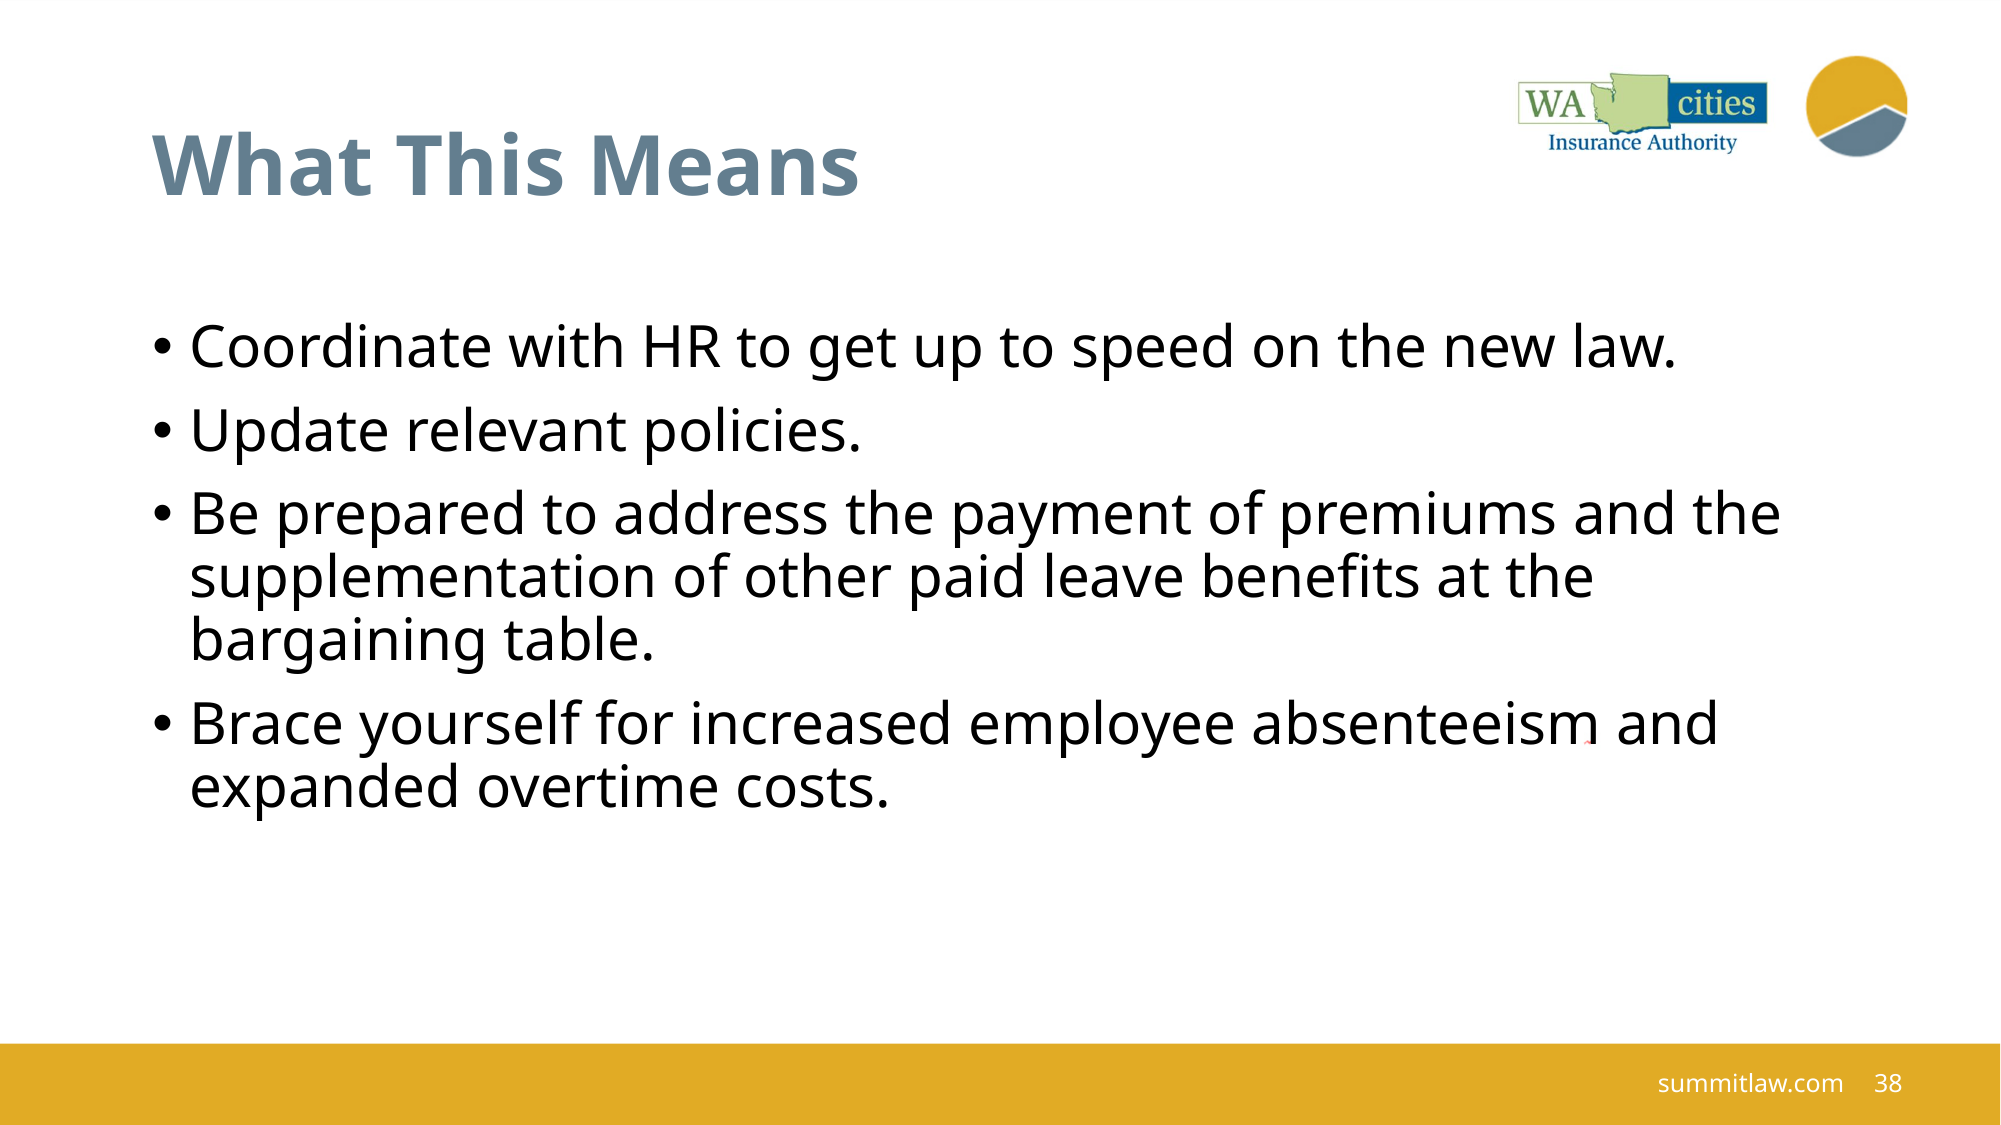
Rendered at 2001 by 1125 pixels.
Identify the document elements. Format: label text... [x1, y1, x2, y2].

picture [0, 0, 2001, 1125]
list Coordinate with HR to get up to speed on the new law. Update relevant policies. Be prepared to address the payment of premiums and the supplementation of other paid leave benefits at the bargaining table. Brace yourself for increased employee absenteeism and expanded overtime costs. [137, 309, 1863, 863]
footer summitlaw.com [1184, 1060, 1859, 1120]
slide_number 38 [1859, 1060, 2000, 1120]
title What This Means [137, 59, 1863, 278]
